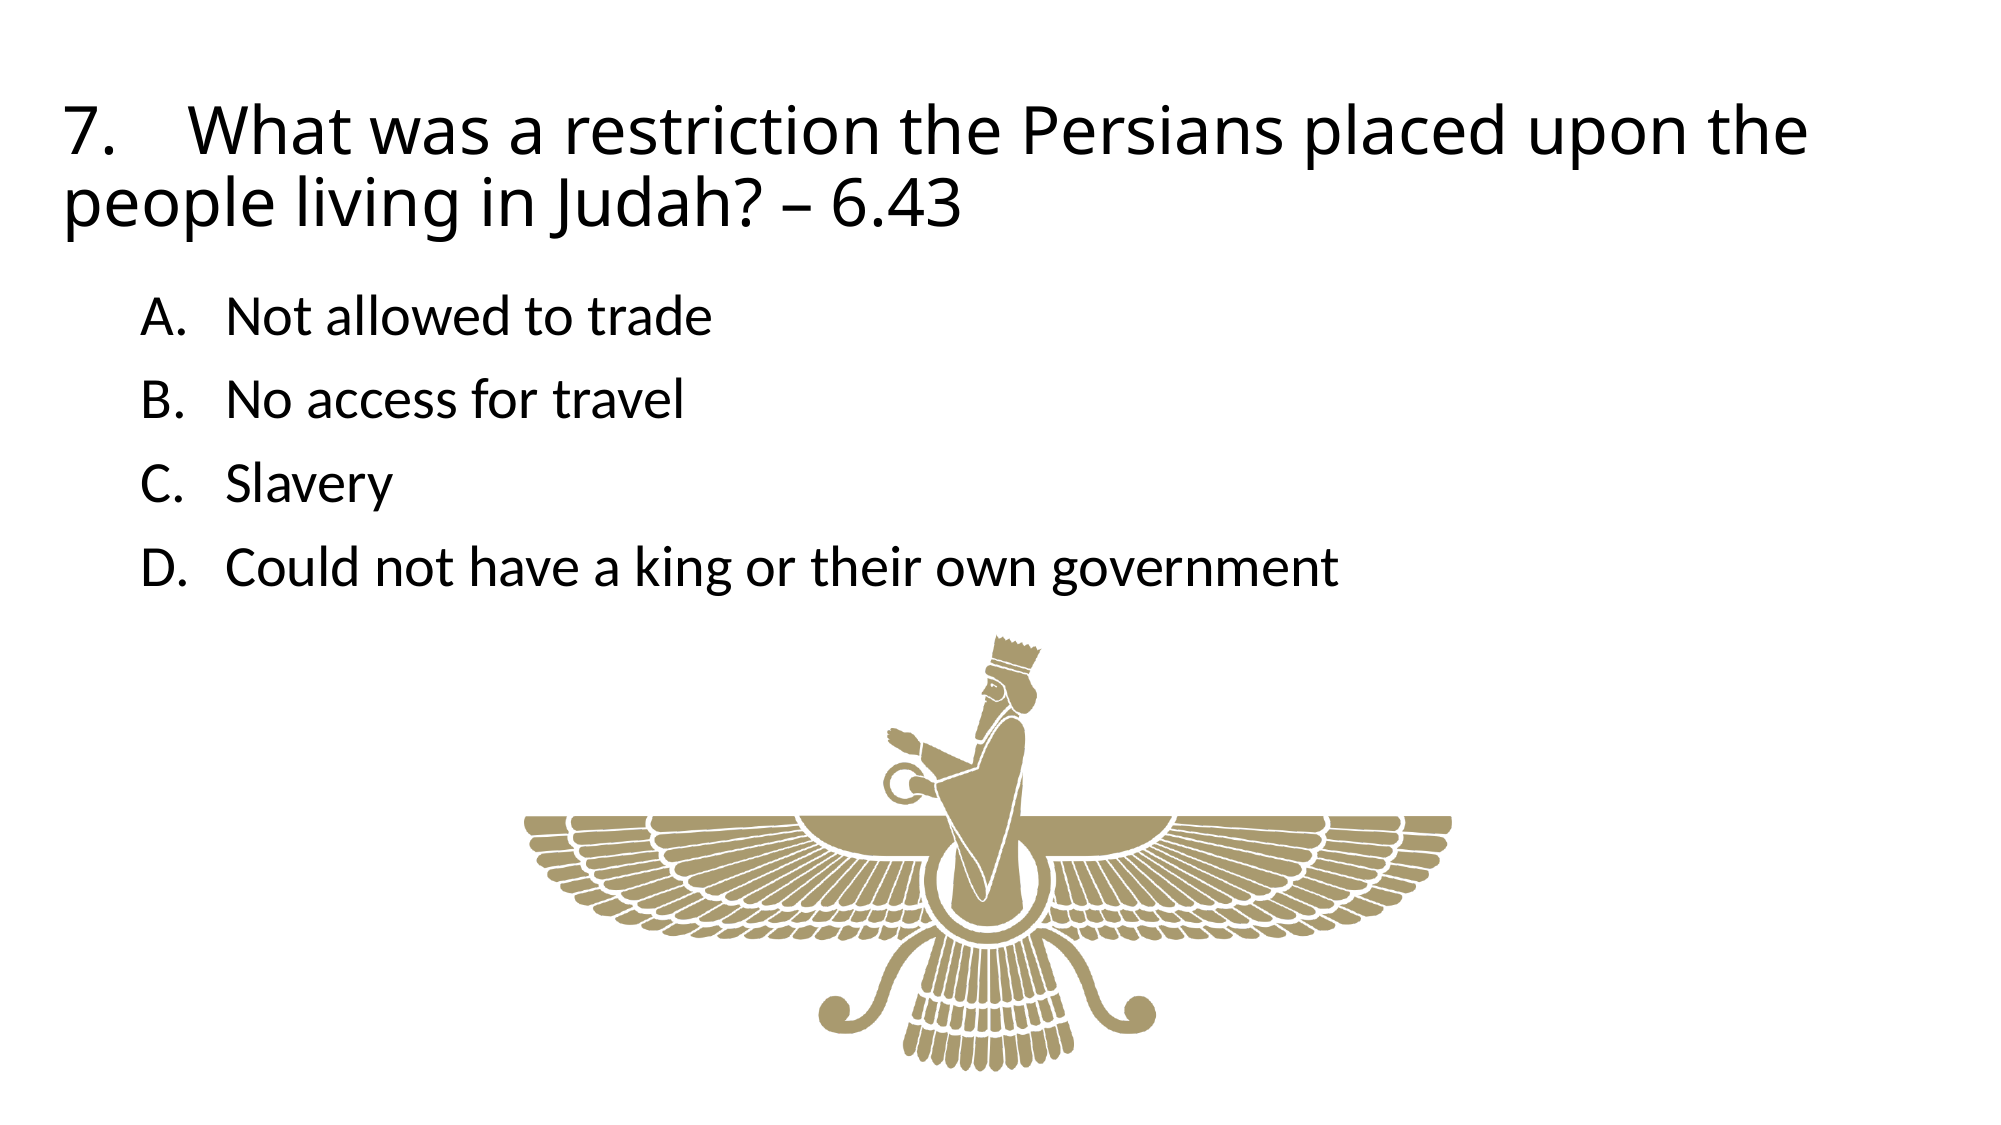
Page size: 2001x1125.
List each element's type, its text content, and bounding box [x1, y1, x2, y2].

title 7. What was a restriction the Persians placed upon the people living in Judah? – 6.43 [47, 59, 2000, 278]
picture [524, 634, 1452, 1072]
list Not allowed to trade No access for travel Slavery Could not have a king or their own government [125, 277, 1851, 992]
